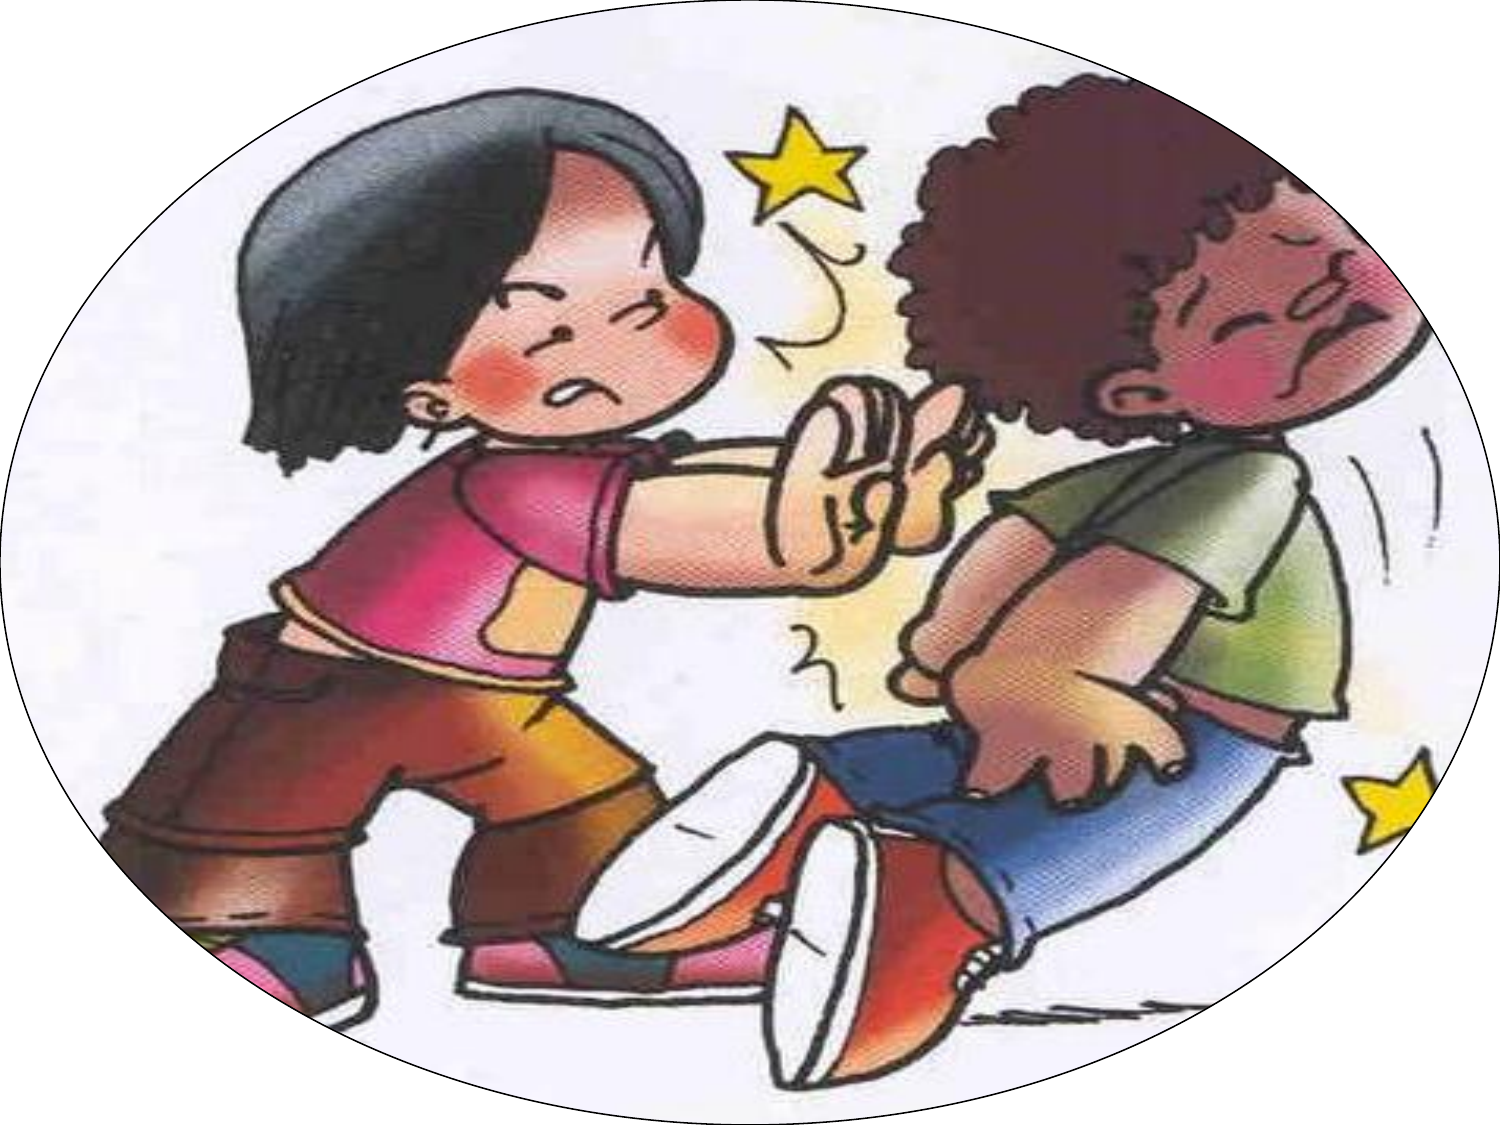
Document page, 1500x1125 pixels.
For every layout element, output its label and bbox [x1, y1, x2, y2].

text_box [0, 0, 1500, 1125]
